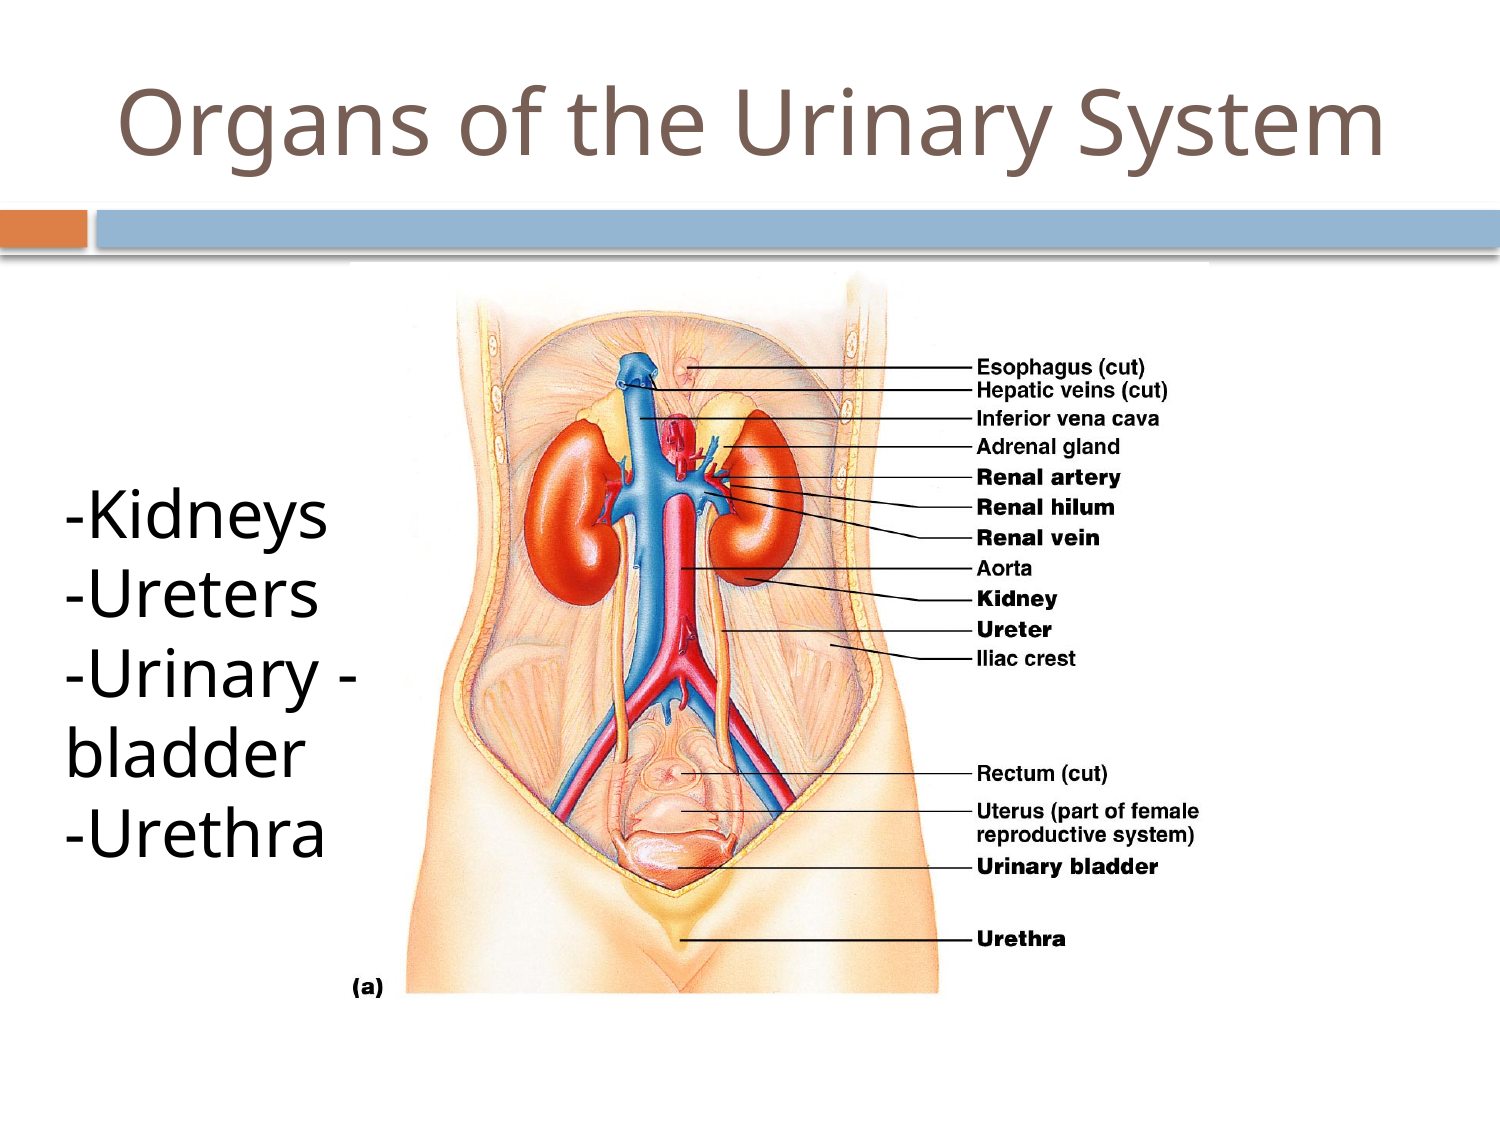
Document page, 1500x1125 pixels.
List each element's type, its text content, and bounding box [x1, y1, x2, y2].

title Organs of the Urinary System [100, 37, 1438, 200]
text_box -Kidneys -Ureters -Urinary -bladder -Urethra [50, 463, 343, 879]
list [349, 262, 1210, 1001]
